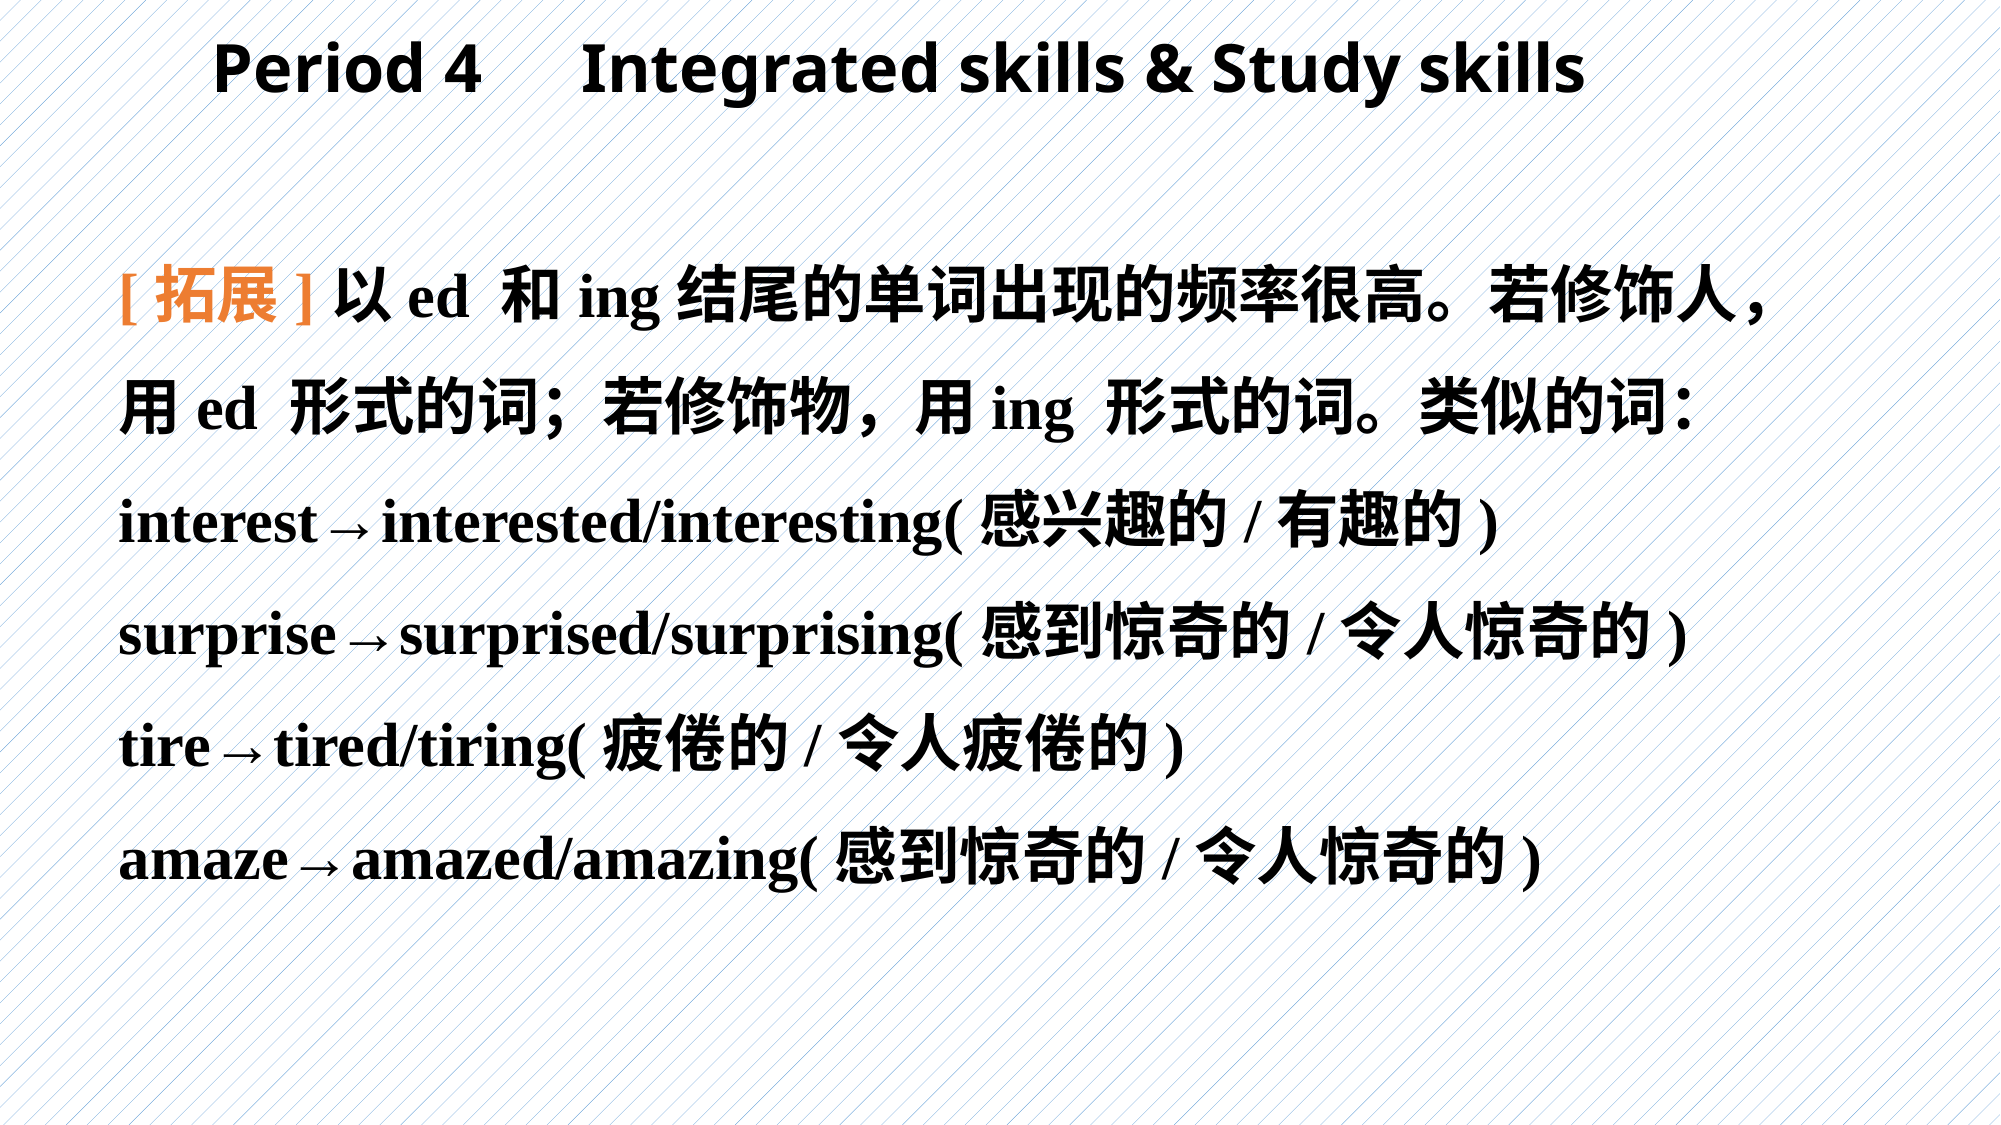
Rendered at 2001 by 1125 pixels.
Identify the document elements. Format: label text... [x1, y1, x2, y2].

text_box Period 4 Integrated skills & Study skills [196, 18, 1603, 114]
text_box [拓展]以­ed 和­ing结尾的单词出现的频率很高。若修饰人，用­ed 形式的词；若修饰物，用­ing 形式的词。类似的词： interest→interested/interesting(感兴趣的/有趣的) surprise→surprised/surprising(感到惊奇的/令人惊奇的) tire→tired/tiring(疲倦的/令人疲倦的) amaze→amazed/amazing(感到惊奇的/令人惊奇的) [104, 210, 1869, 900]
